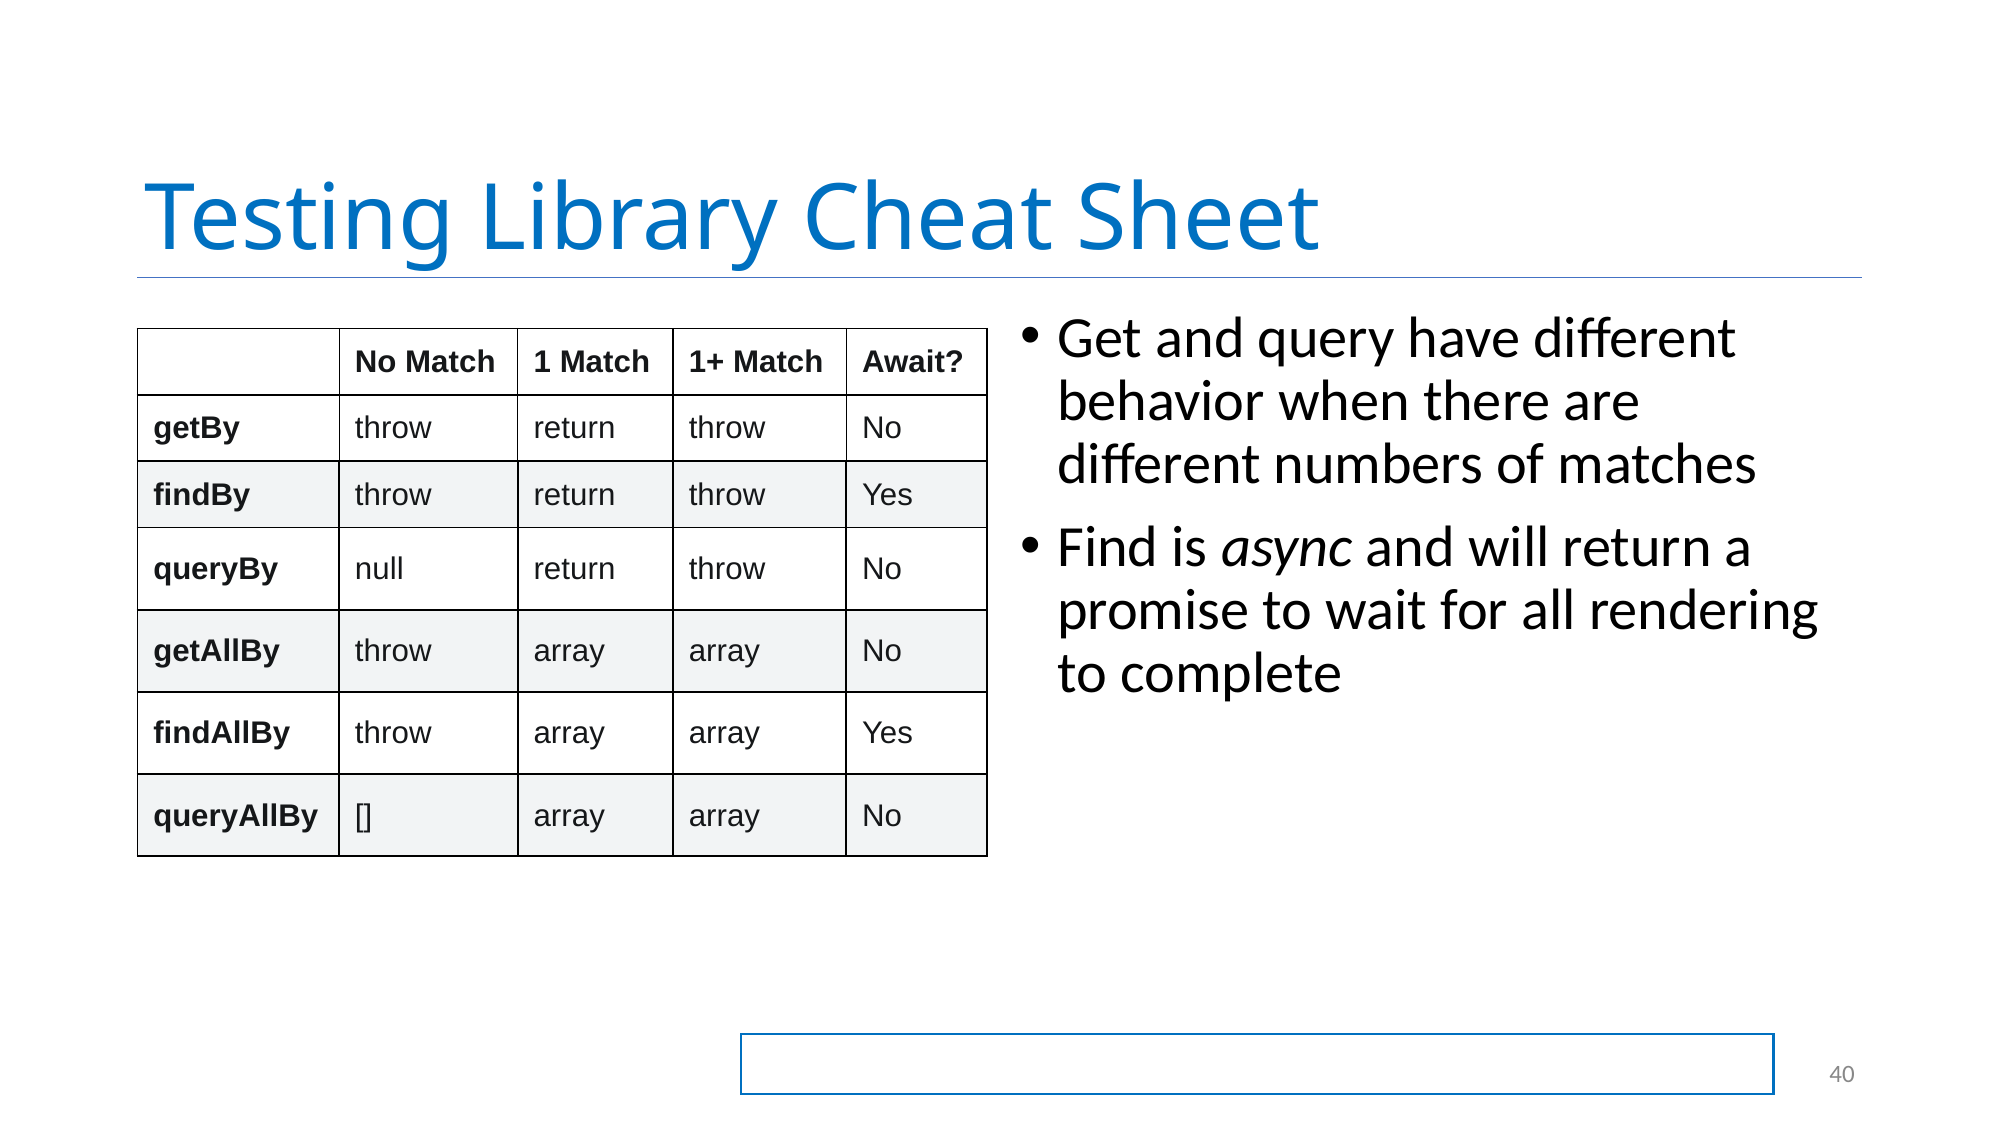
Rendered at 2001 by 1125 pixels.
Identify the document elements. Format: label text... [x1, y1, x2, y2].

table_cell findBy [138, 462, 338, 527]
table_cell [] [340, 775, 517, 855]
table_cell array [674, 611, 845, 691]
table_header 1 Match [518, 329, 672, 394]
table_cell return [518, 396, 672, 460]
table_header 1+ Match [674, 329, 846, 394]
table_cell queryBy [138, 528, 338, 609]
table_cell return [519, 528, 672, 609]
title Testing Library Cheat Sheet [136, 59, 1863, 278]
table_cell findAllBy [138, 693, 338, 773]
table_cell null [340, 528, 517, 609]
table_cell throw [674, 396, 846, 460]
table_cell getAllBy [138, 611, 338, 691]
table_cell Yes [847, 693, 986, 773]
list Get and query have different behavior when there are different numbers of matches Find is async and will return a promise to wait for all rendering to complete [1011, 298, 1863, 1014]
table_cell getBy [138, 396, 339, 460]
text_box https://testing-library.com/docs/react-testing-library/cheatsheet [740, 1034, 1774, 1095]
table_cell array [519, 775, 672, 855]
table_cell throw [340, 693, 517, 773]
table_header No Match [340, 329, 517, 394]
table_cell No [847, 775, 986, 855]
table_cell queryAllBy [138, 775, 338, 855]
table_cell array [674, 775, 845, 855]
table_cell array [519, 611, 672, 691]
table_cell throw [340, 396, 517, 460]
table_cell throw [340, 462, 517, 527]
table_cell return [519, 462, 672, 527]
table_cell No [847, 528, 986, 609]
table_header [138, 329, 339, 394]
table_cell Yes [847, 462, 986, 527]
table_cell No [847, 396, 986, 460]
table_cell throw [674, 528, 845, 609]
table_cell throw [674, 462, 845, 527]
table_header Await? [847, 329, 986, 394]
table_cell array [674, 693, 845, 773]
table_cell array [519, 693, 672, 773]
table_cell throw [340, 611, 517, 691]
table_cell No [847, 611, 986, 691]
slide_number 40 [1819, 1051, 1863, 1094]
